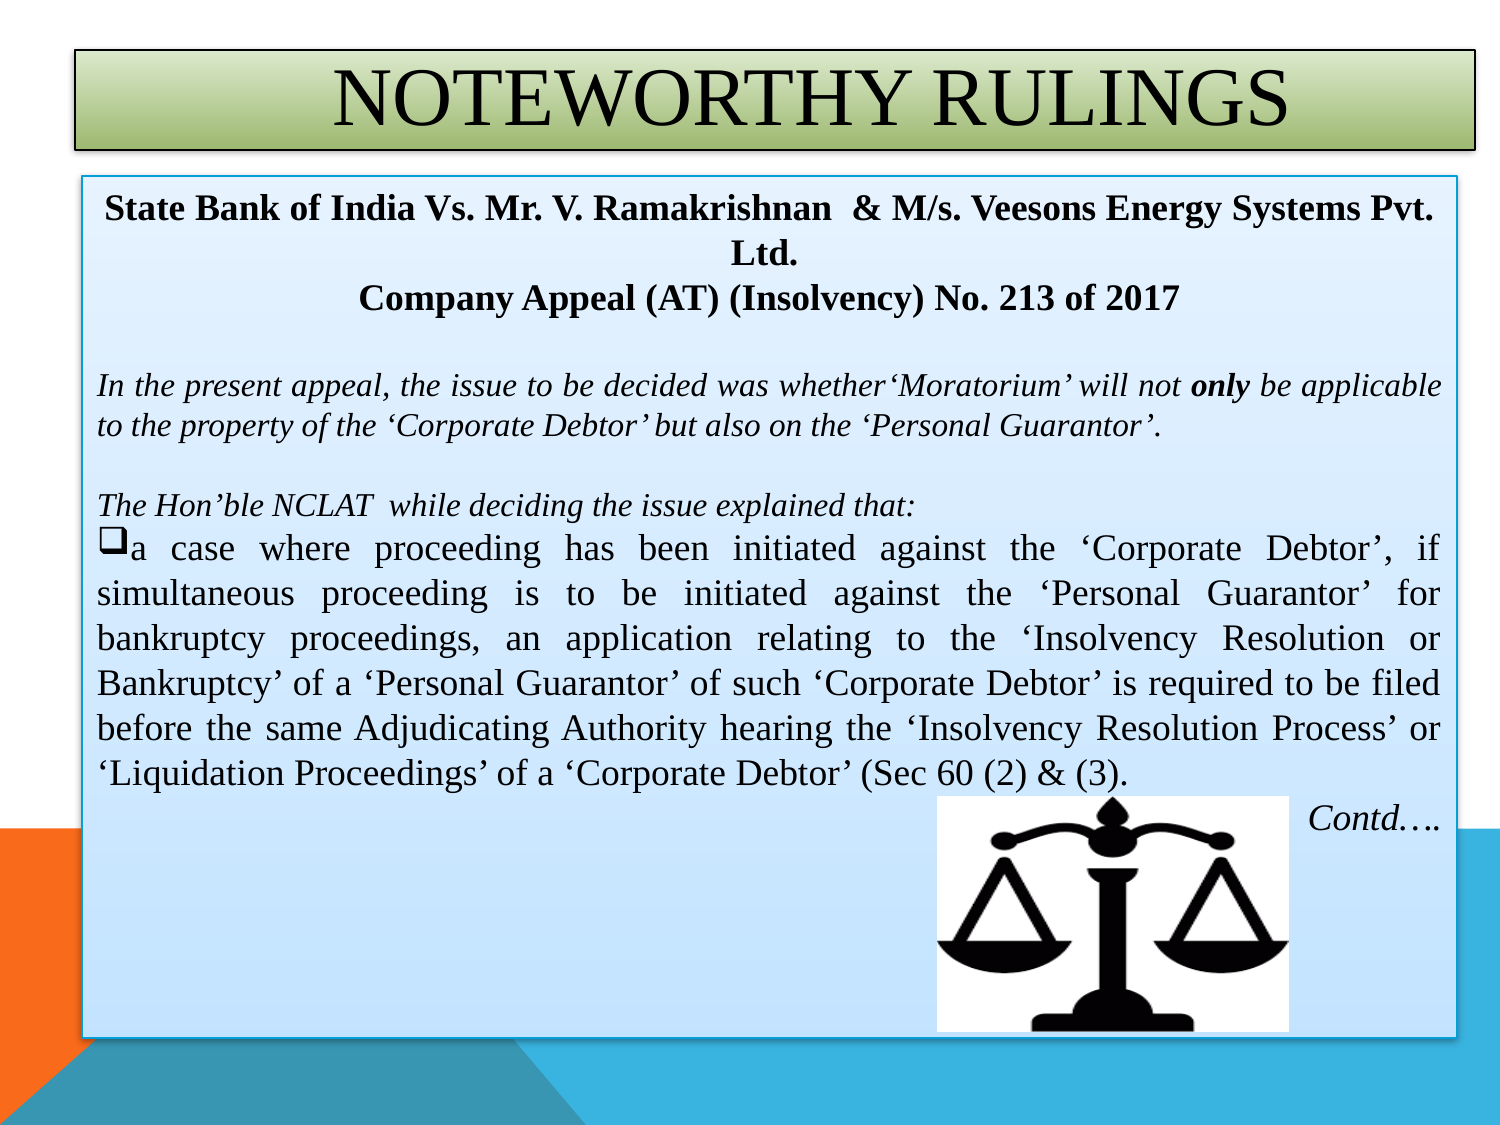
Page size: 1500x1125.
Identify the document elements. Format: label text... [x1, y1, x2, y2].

text_box State Bank of India Vs. Mr. V. Ramakrishnan & M/s. Veesons Energy Systems Pvt. Ltd. Company Appeal (AT) (Insolvency) No. 213 of 2017 In the present appeal, the issue to be decided was whether‘Moratorium’ will not only be applicable to the property of the ‘Corporate Debtor’ but also on the ‘Personal Guarantor’. The Hon’ble NCLAT while deciding the issue explained that: a case where proceeding has been initiated against the ‘Corporate Debtor’, if simultaneous proceeding is to be initiated against the ‘Personal Guarantor’ for bankruptcy proceedings, an application relating to the ‘Insolvency Resolution or Bankruptcy’ of a ‘Personal Guarantor’ of such ‘Corporate Debtor’ is required to be filed before the same Adjudicating Authority hearing the ‘Insolvency Resolution Process’ or ‘Liquidation Proceedings’ of a ‘Corporate Debtor’ (Sec 60 (2) & (3). Contd…. [81, 175, 1458, 1039]
title NOTEWORTHY RULINGS [74, 49, 1476, 151]
picture [937, 796, 1290, 1032]
